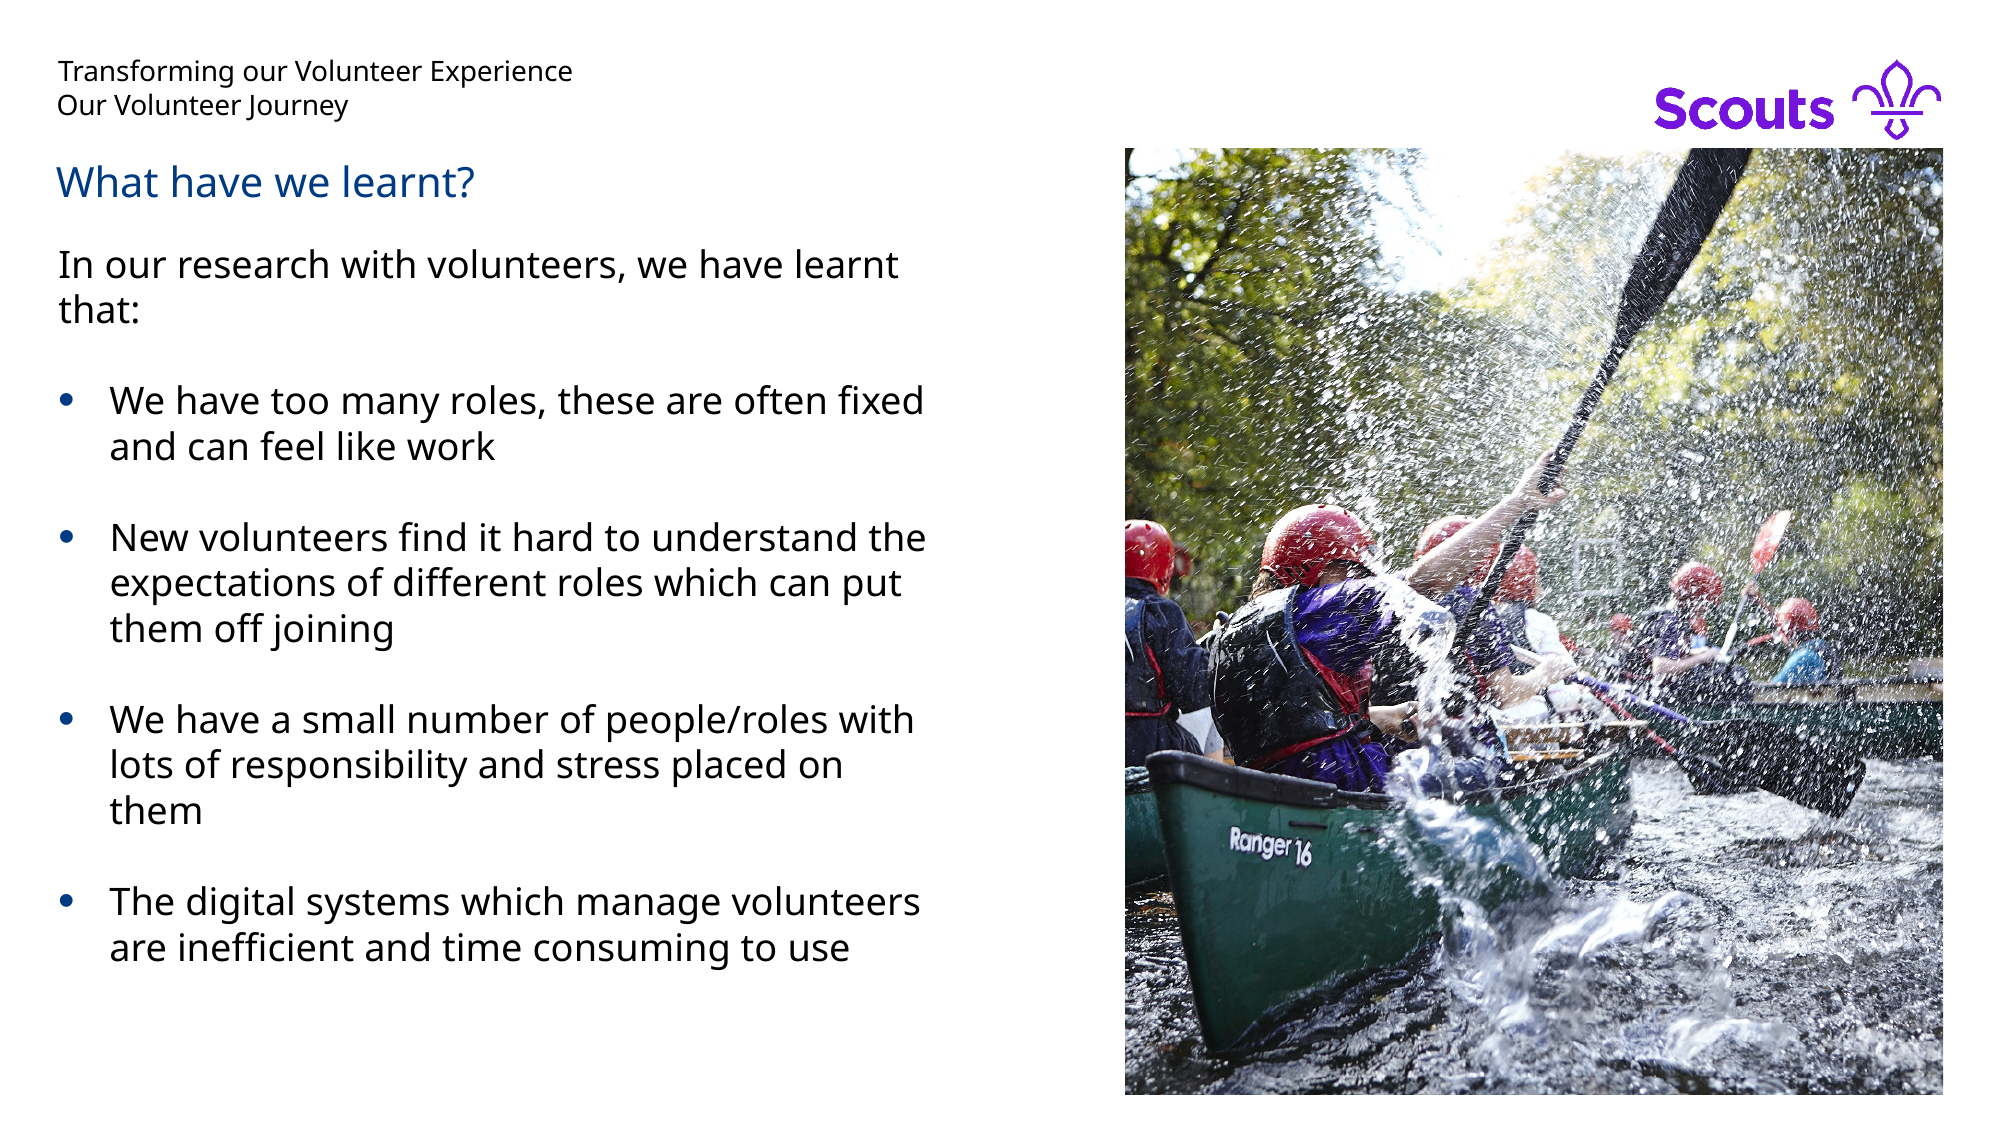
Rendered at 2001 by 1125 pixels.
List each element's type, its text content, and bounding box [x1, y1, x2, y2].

text_box What have we learnt? [30, 148, 849, 213]
picture [1124, 147, 1944, 1095]
text_box In our research with volunteers, we have learnt that: We have too many roles, these are often fixed and can feel like work New volunteers find it hard to understand the expectations of different roles which can put them off joining We have a small number of people/roles with lots of responsibility and stress placed on them The digital systems which manage volunteers are inefficient and time consuming to use [56, 240, 931, 1023]
subtitle Our Volunteer Journey [56, 87, 1000, 122]
picture [1654, 59, 1941, 140]
title Transforming our Volunteer Experience [56, 53, 1000, 87]
